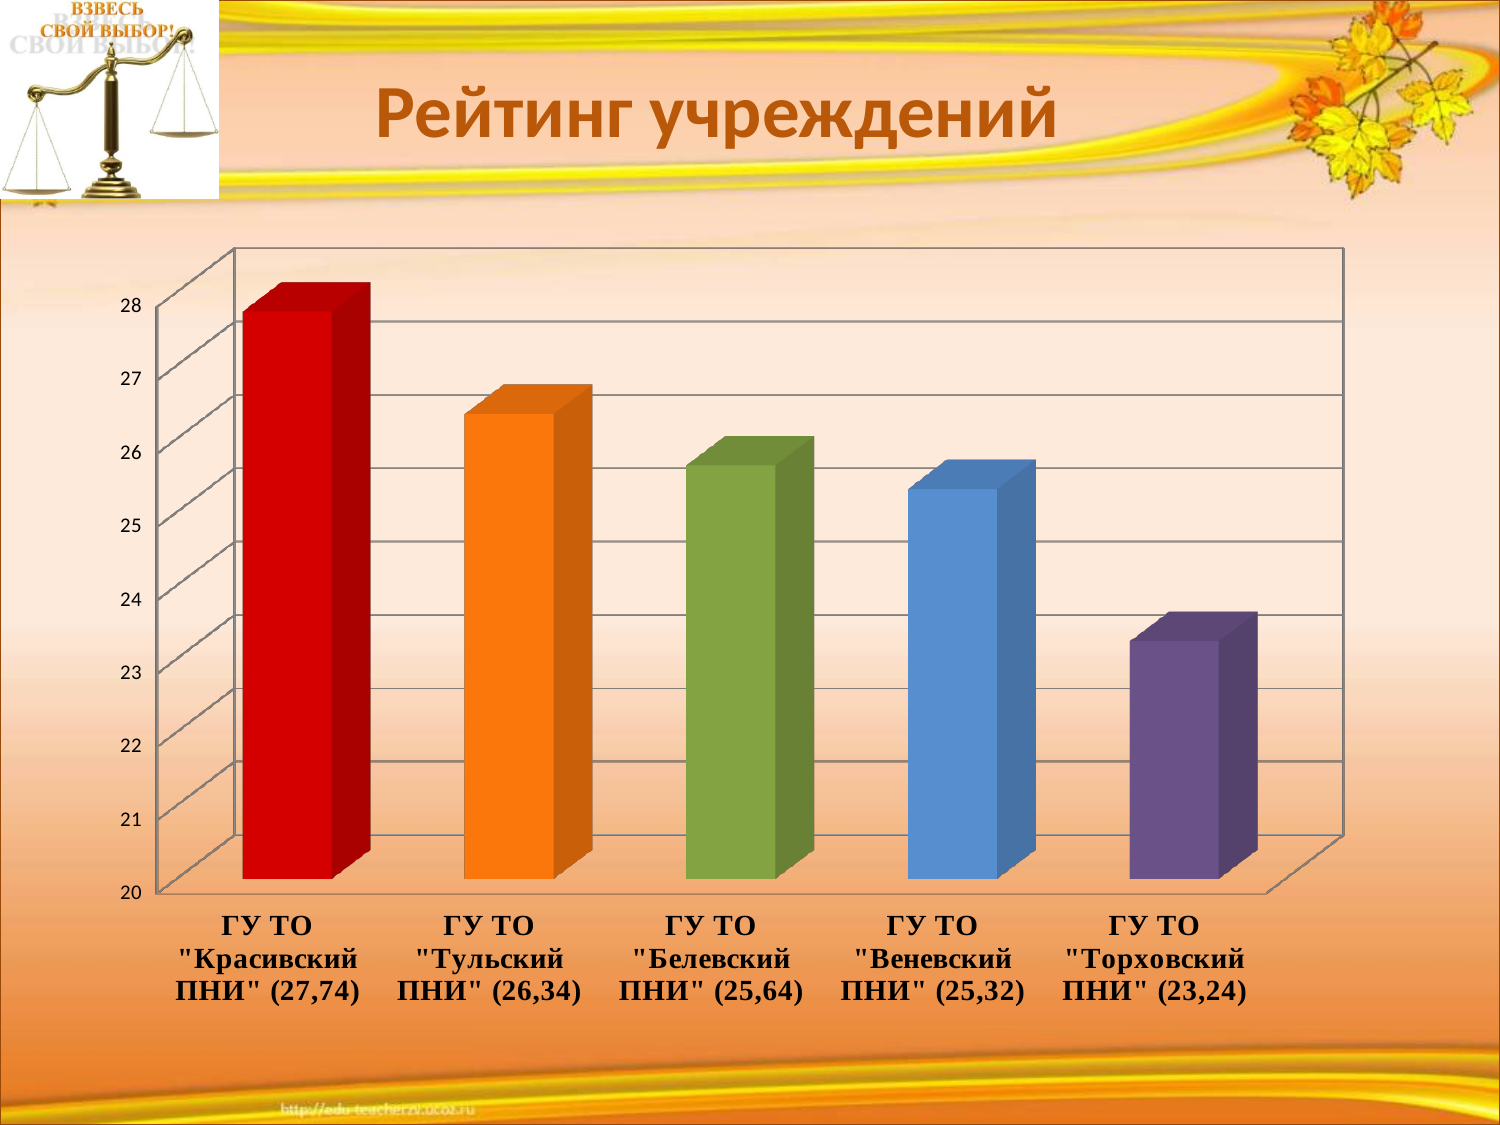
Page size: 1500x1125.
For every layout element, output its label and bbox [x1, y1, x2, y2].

picture [0, 0, 1500, 1125]
chart [88, 231, 1377, 1024]
